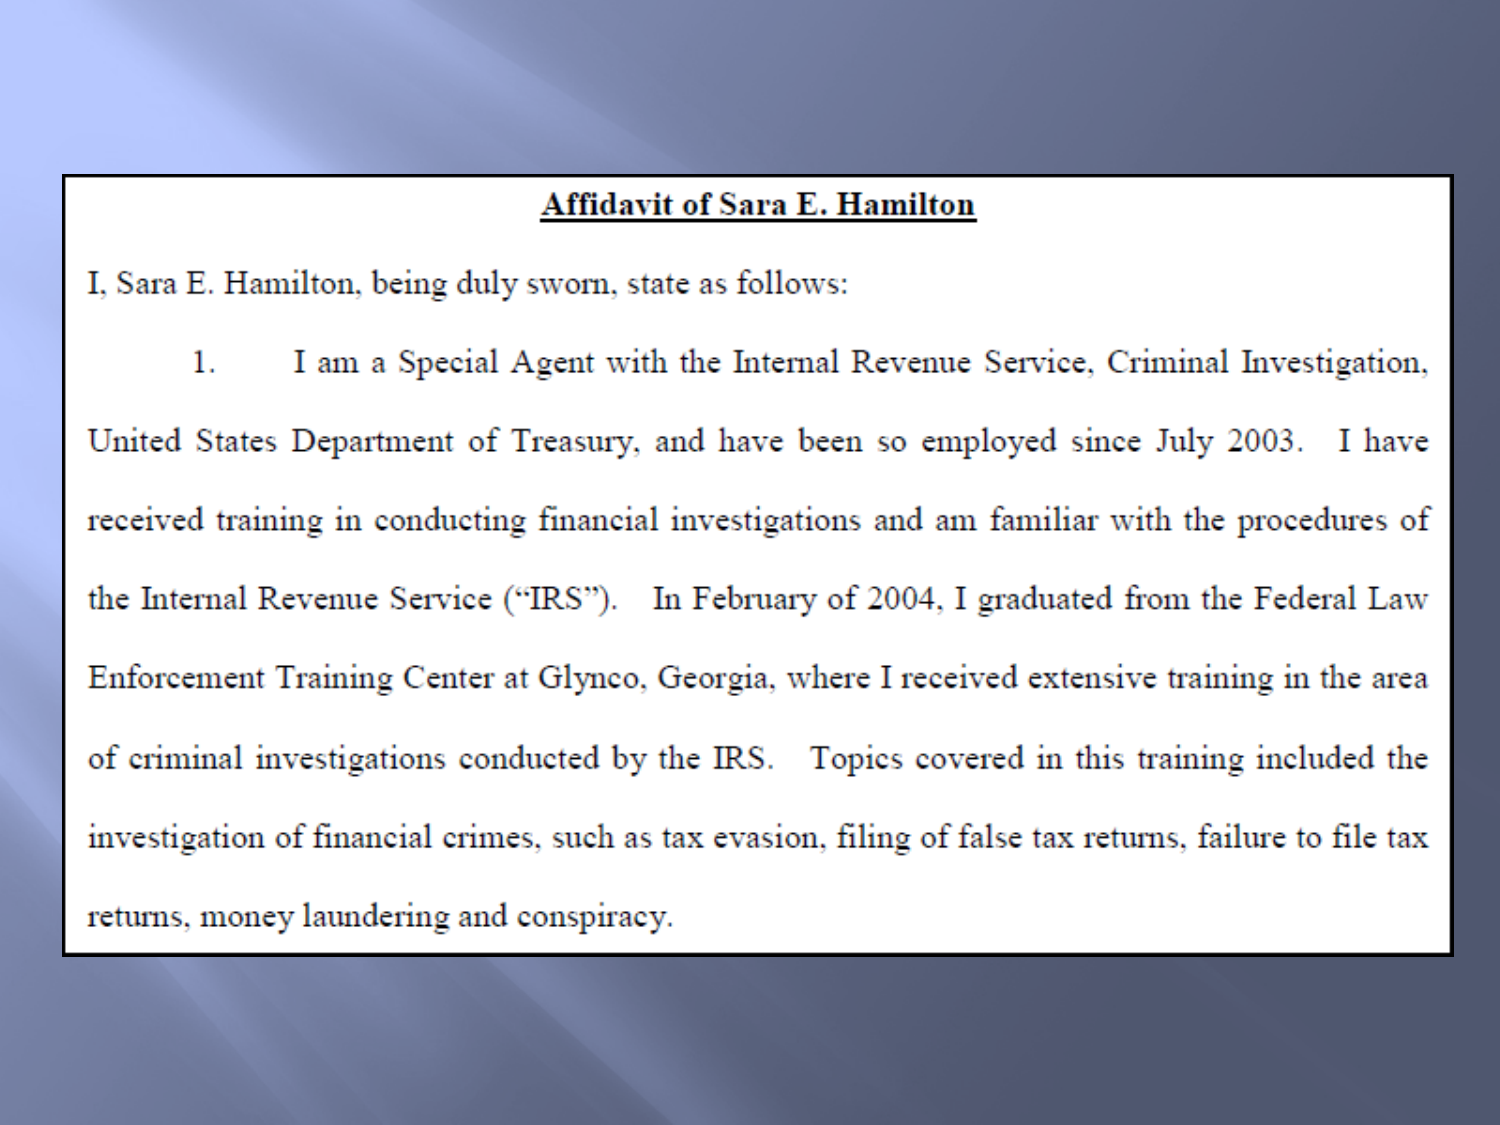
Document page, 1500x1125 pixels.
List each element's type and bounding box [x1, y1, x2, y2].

picture [62, 174, 1454, 957]
